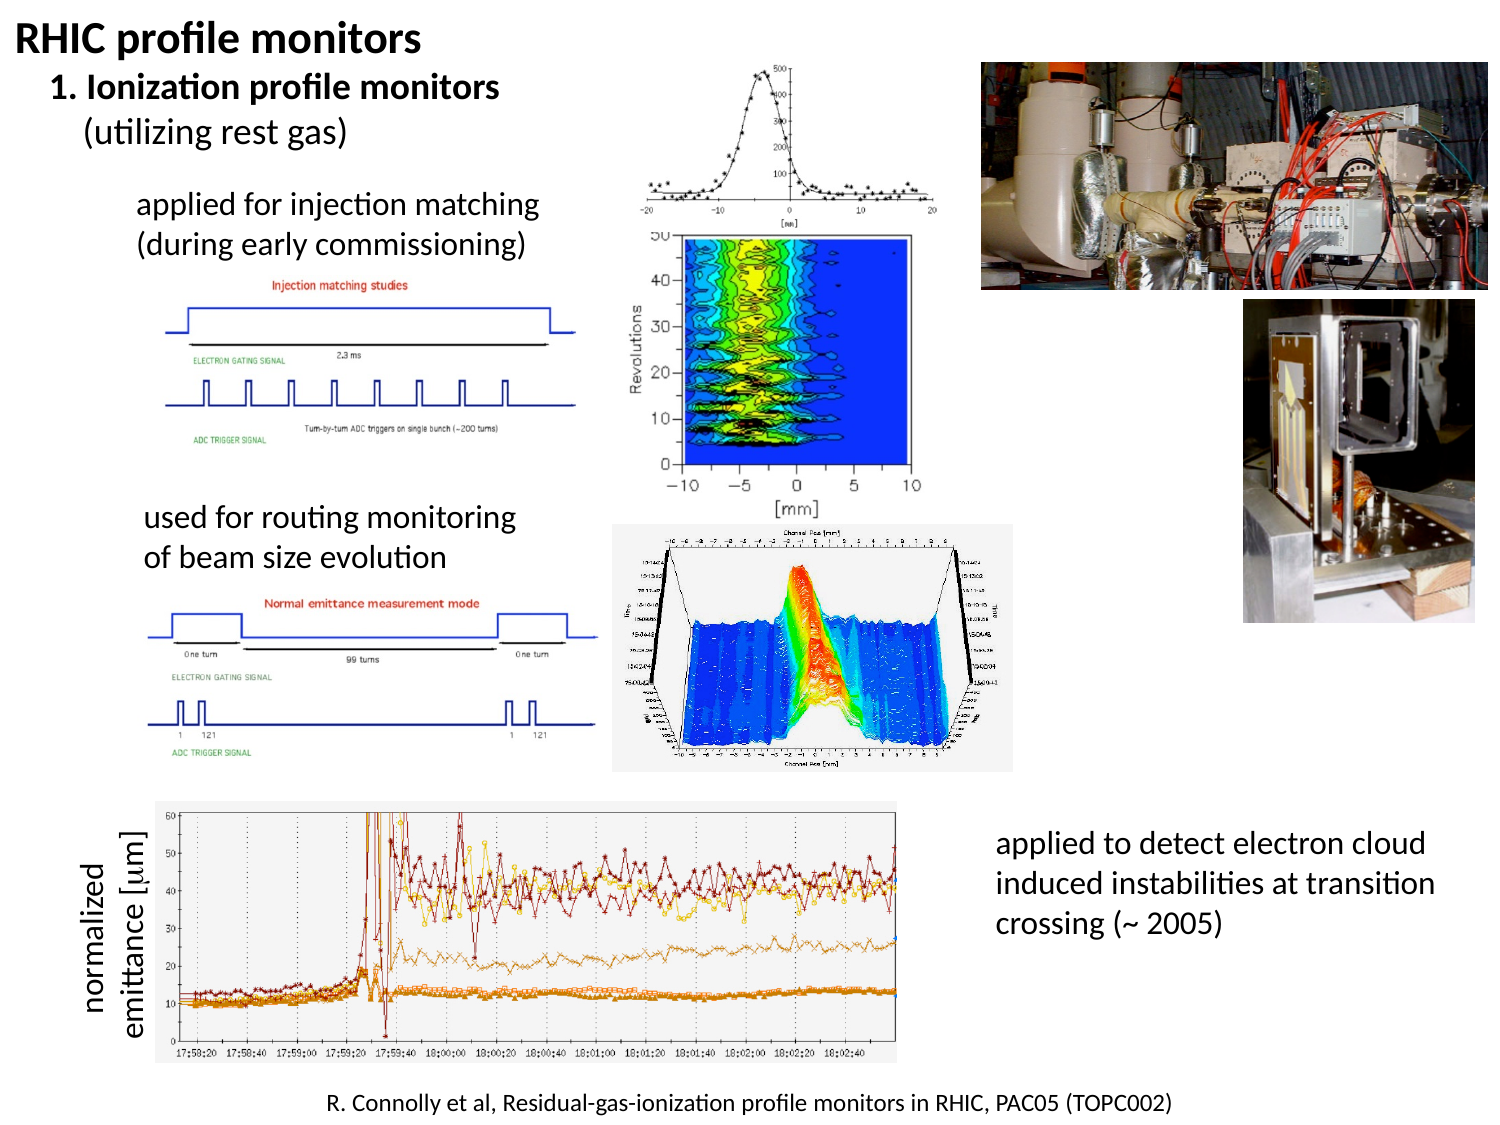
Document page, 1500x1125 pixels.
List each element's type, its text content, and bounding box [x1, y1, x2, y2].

text_box applied to detect electron cloud induced instabilities at transition crossing (~ 2005) [980, 813, 1460, 949]
picture [160, 275, 578, 450]
picture [612, 524, 1013, 773]
picture [625, 49, 948, 521]
picture [137, 593, 601, 763]
text_box normalized emittance [mm] [62, 815, 149, 1055]
text_box used for routing monitoring of beam size evolution [128, 487, 532, 582]
picture [154, 800, 897, 1063]
text_box RHIC profile monitors 1. Ionization profile monitors (utilizing rest gas) [0, 0, 1488, 160]
picture [981, 62, 1488, 291]
picture [1243, 299, 1476, 623]
text_box applied for injection matching (during early commissioning) [121, 174, 556, 270]
text_box R. Connolly et al, Residual-gas-ionization profile monitors in RHIC, PAC05 (TOPC002) [0, 1079, 1500, 1125]
